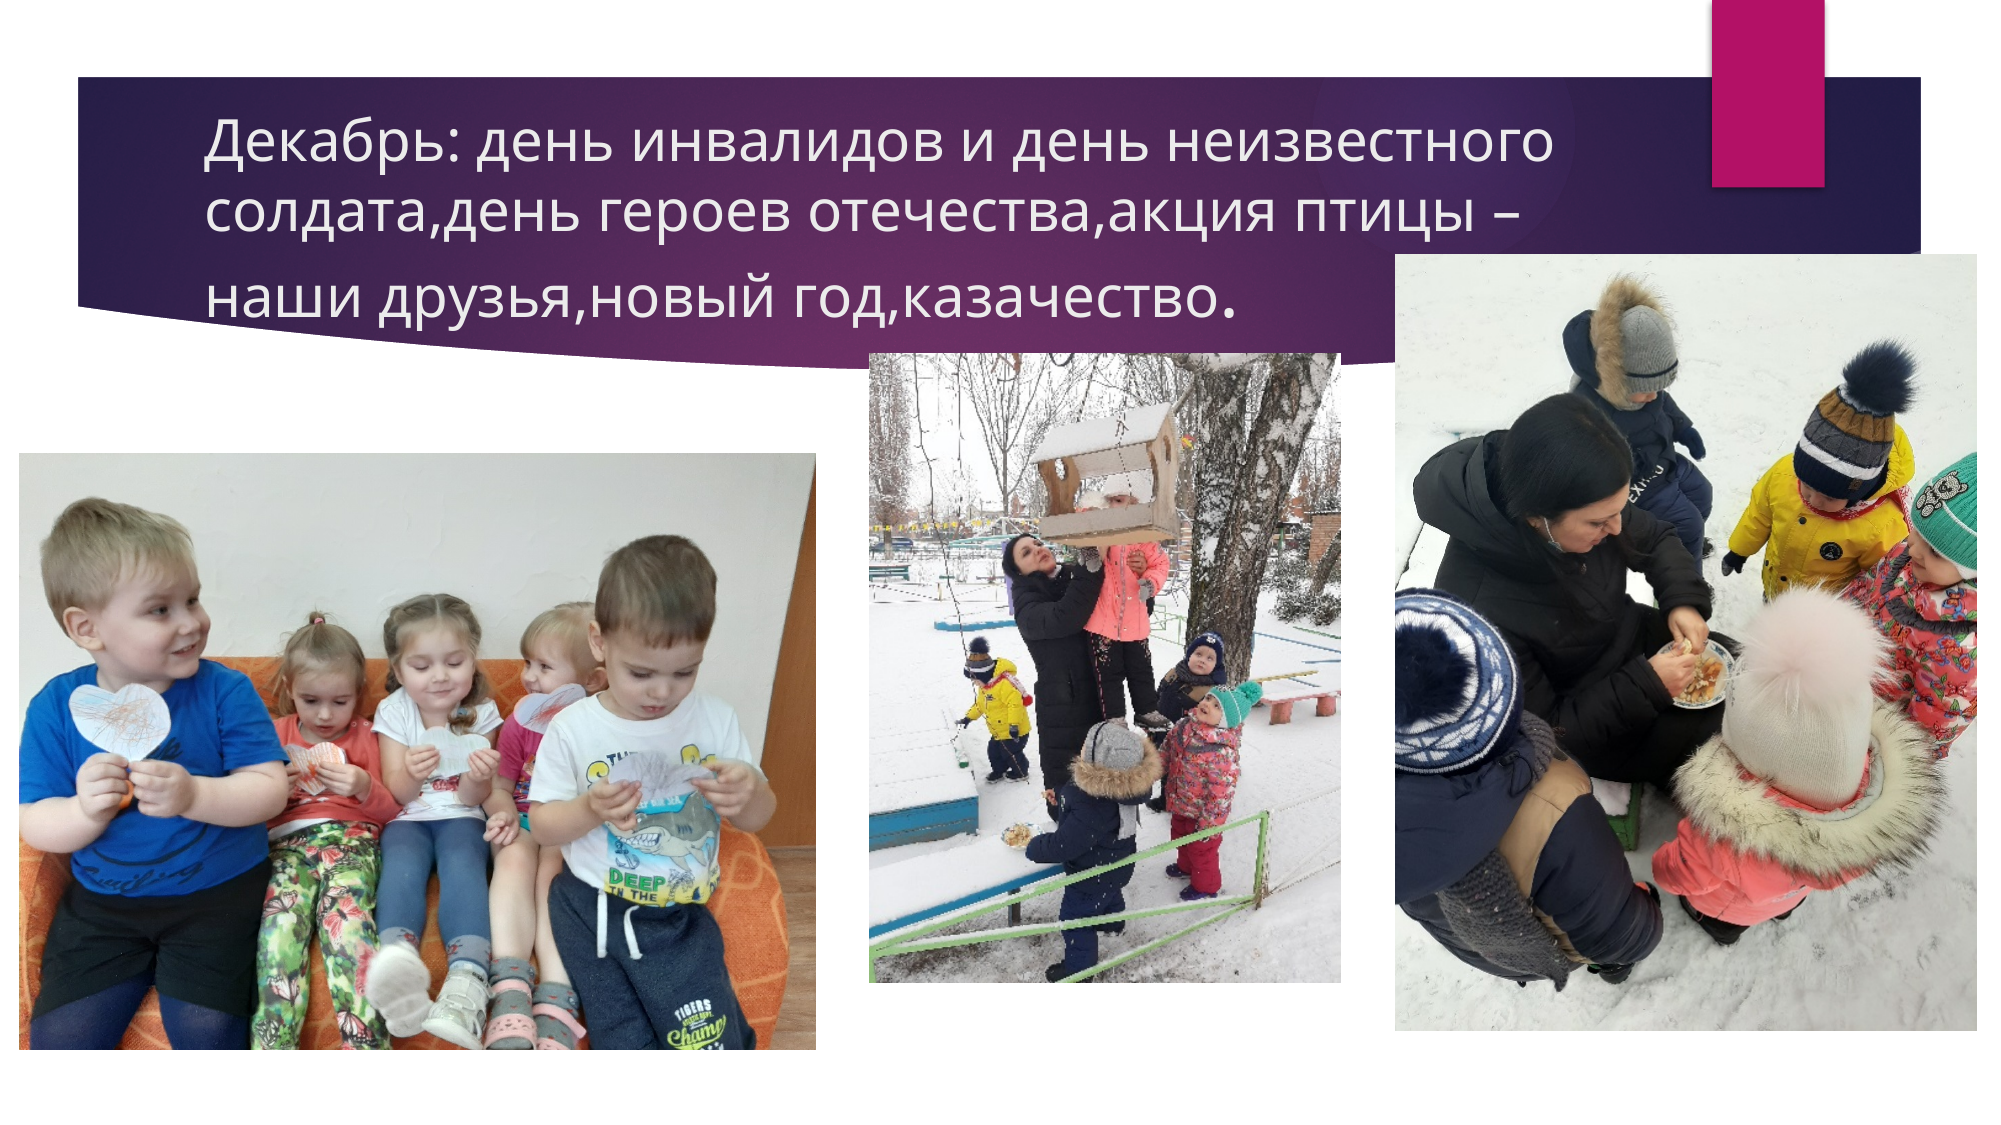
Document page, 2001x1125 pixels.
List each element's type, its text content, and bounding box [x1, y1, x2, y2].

picture [869, 353, 1342, 983]
picture [1394, 254, 1978, 1031]
title Декабрь: день инвалидов и день неизвестного солдата,день героев отечества,акция птицы –наши друзья,новый год,казачество. [189, 159, 1627, 276]
picture [19, 453, 816, 1051]
